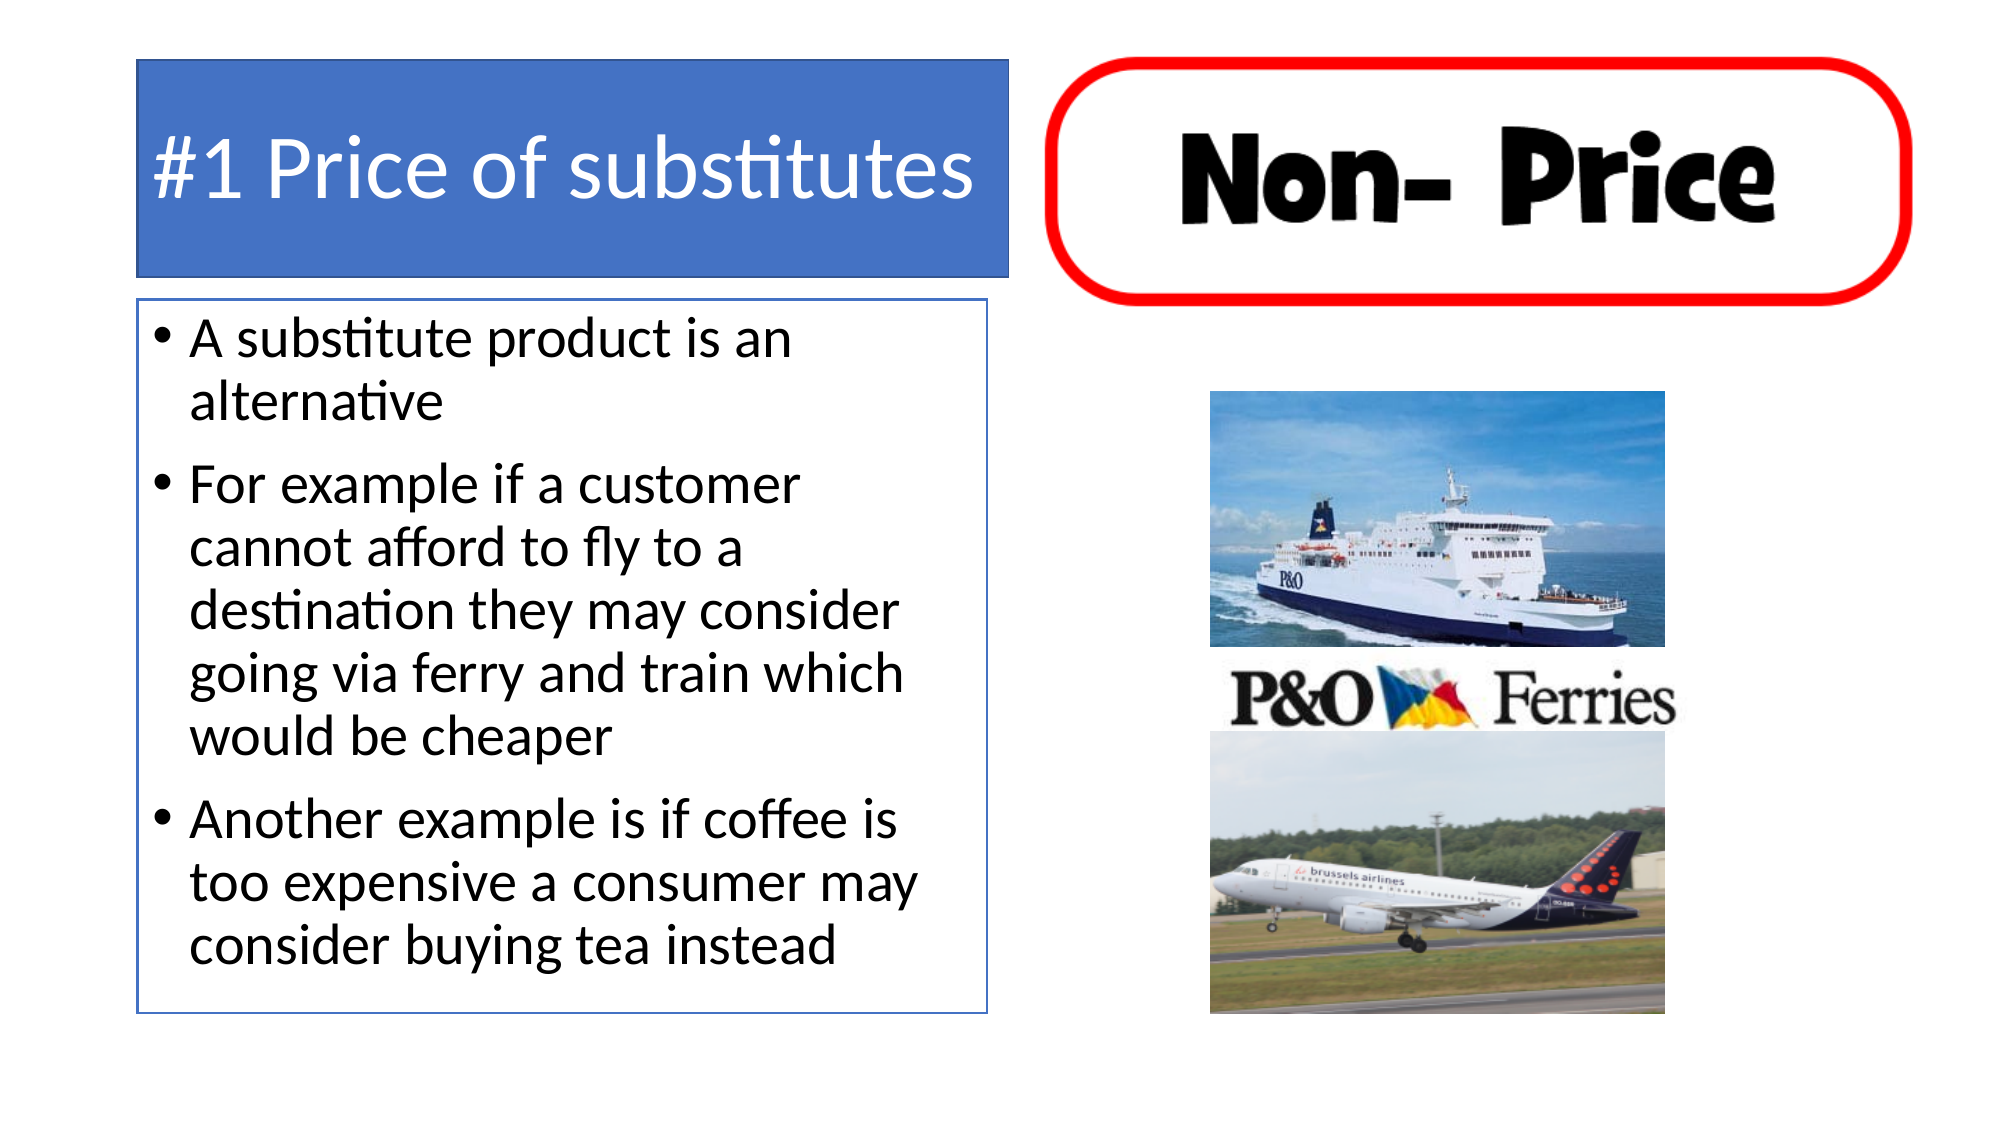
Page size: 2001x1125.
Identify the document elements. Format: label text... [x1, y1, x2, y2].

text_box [1210, 391, 1698, 1014]
title #1 Price of substitutes [136, 59, 1009, 278]
list A substitute product is an alternative For example if a customer cannot afford to fly to a destination they may consider going via ferry and train which would be cheaper Another example is if coffee is too expensive a consumer may consider buying tea instead [136, 298, 988, 1014]
picture [1009, 25, 2000, 351]
